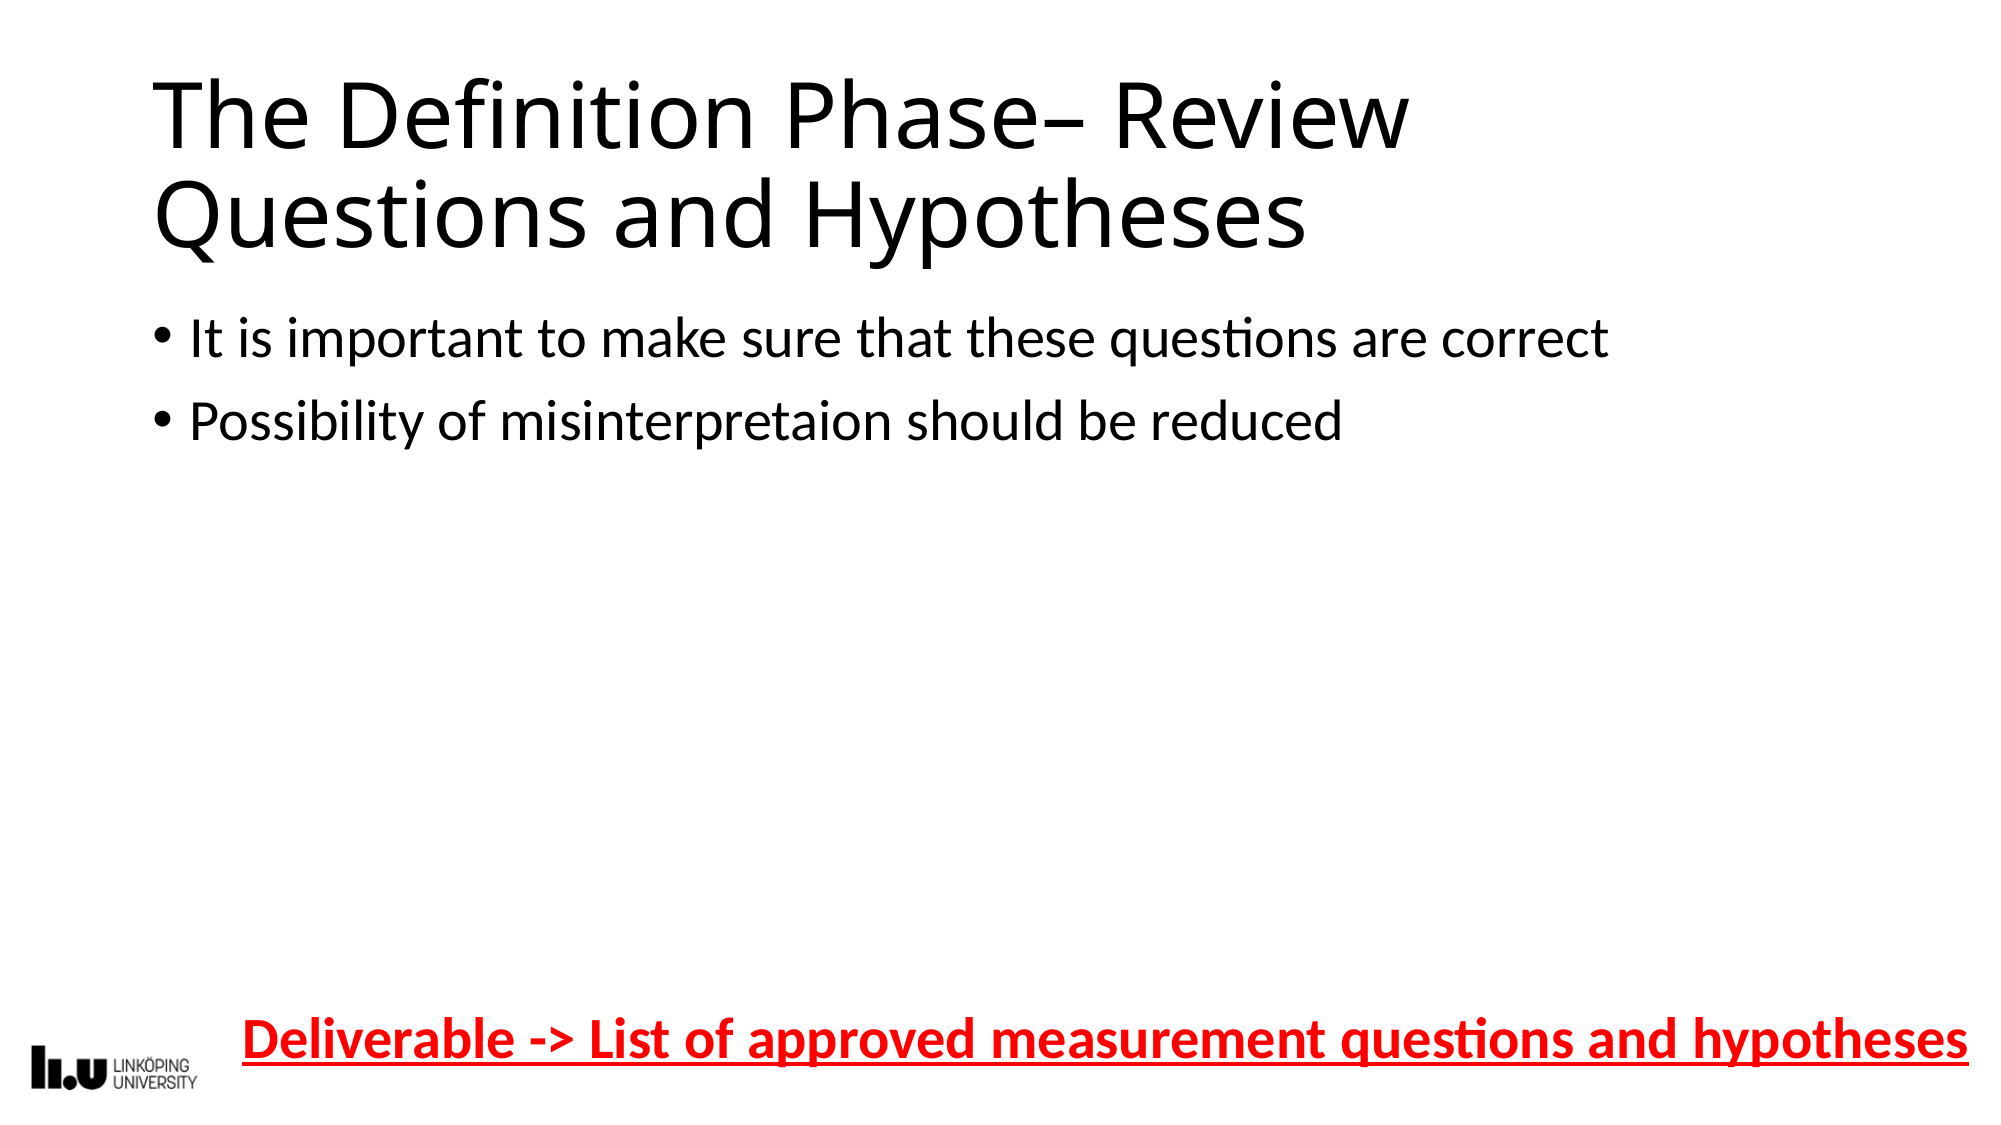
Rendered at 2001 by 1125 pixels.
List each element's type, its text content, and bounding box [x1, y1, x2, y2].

picture [19, 1035, 210, 1107]
text_box Deliverable -> List of approved measurement questions and hypotheses [227, 992, 1985, 1078]
title The Definition Phase– Review Questions and Hypotheses [137, 59, 1863, 278]
list It is important to make sure that these questions are correct Possibility of misinterpretaion should be reduced [137, 299, 1968, 1014]
